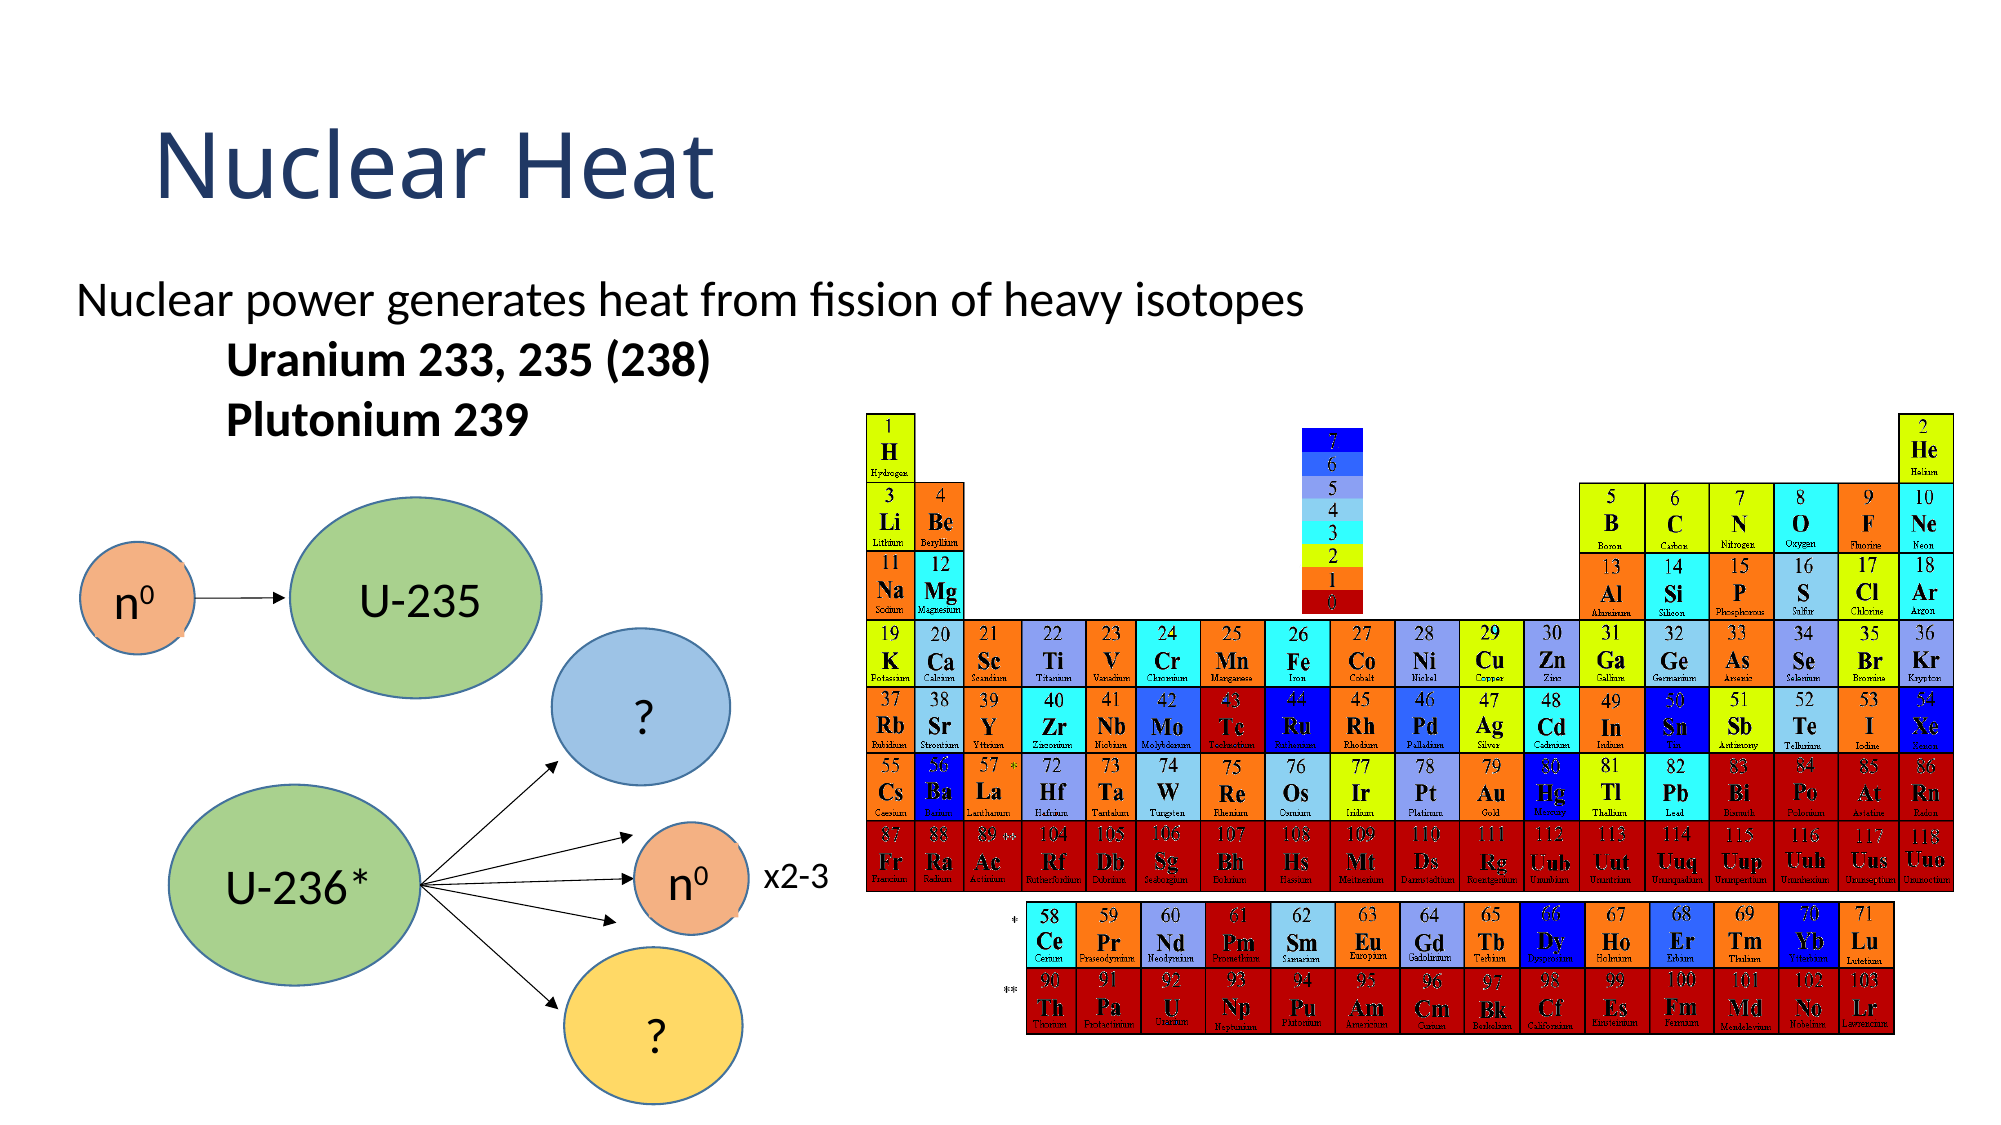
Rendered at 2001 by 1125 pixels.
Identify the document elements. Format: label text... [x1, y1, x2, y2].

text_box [289, 497, 542, 699]
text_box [168, 784, 420, 986]
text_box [551, 628, 731, 786]
picture [862, 408, 1958, 1036]
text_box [420, 878, 634, 886]
text_box Nuclear power generates heat from fission of heavy isotopes Uranium 233, 235 (238) Plutonium 239 [61, 258, 1546, 454]
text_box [420, 923, 559, 1010]
title Nuclear Heat [137, 59, 1863, 278]
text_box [420, 885, 617, 923]
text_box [564, 947, 743, 1105]
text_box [420, 834, 633, 878]
text_box x2-3 [749, 844, 856, 904]
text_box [80, 541, 195, 655]
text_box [634, 822, 749, 935]
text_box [420, 760, 559, 834]
